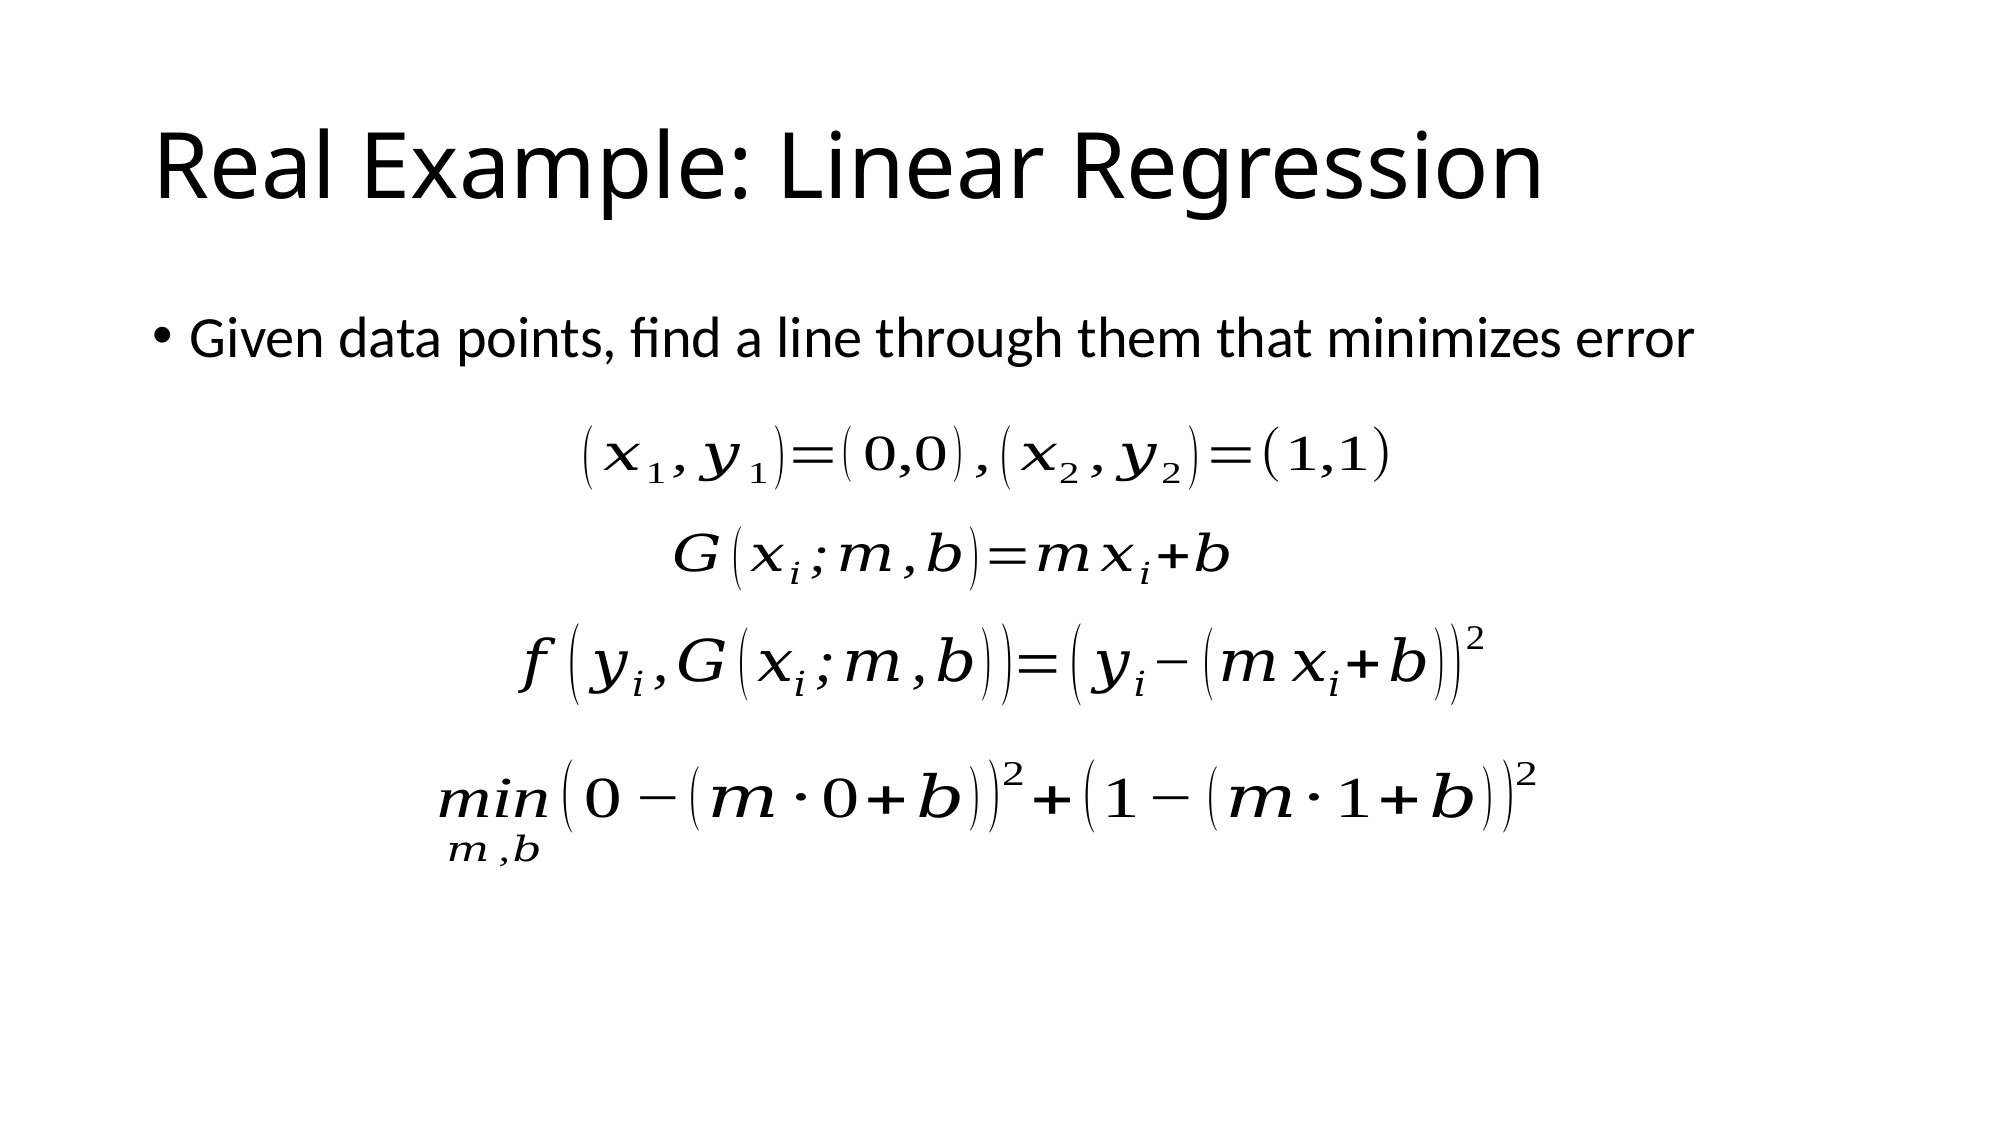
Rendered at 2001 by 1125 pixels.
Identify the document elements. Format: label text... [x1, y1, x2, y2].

list Given data points, find a line through them that minimizes error [137, 299, 1863, 1014]
title Real Example: Linear Regression [137, 59, 1863, 278]
